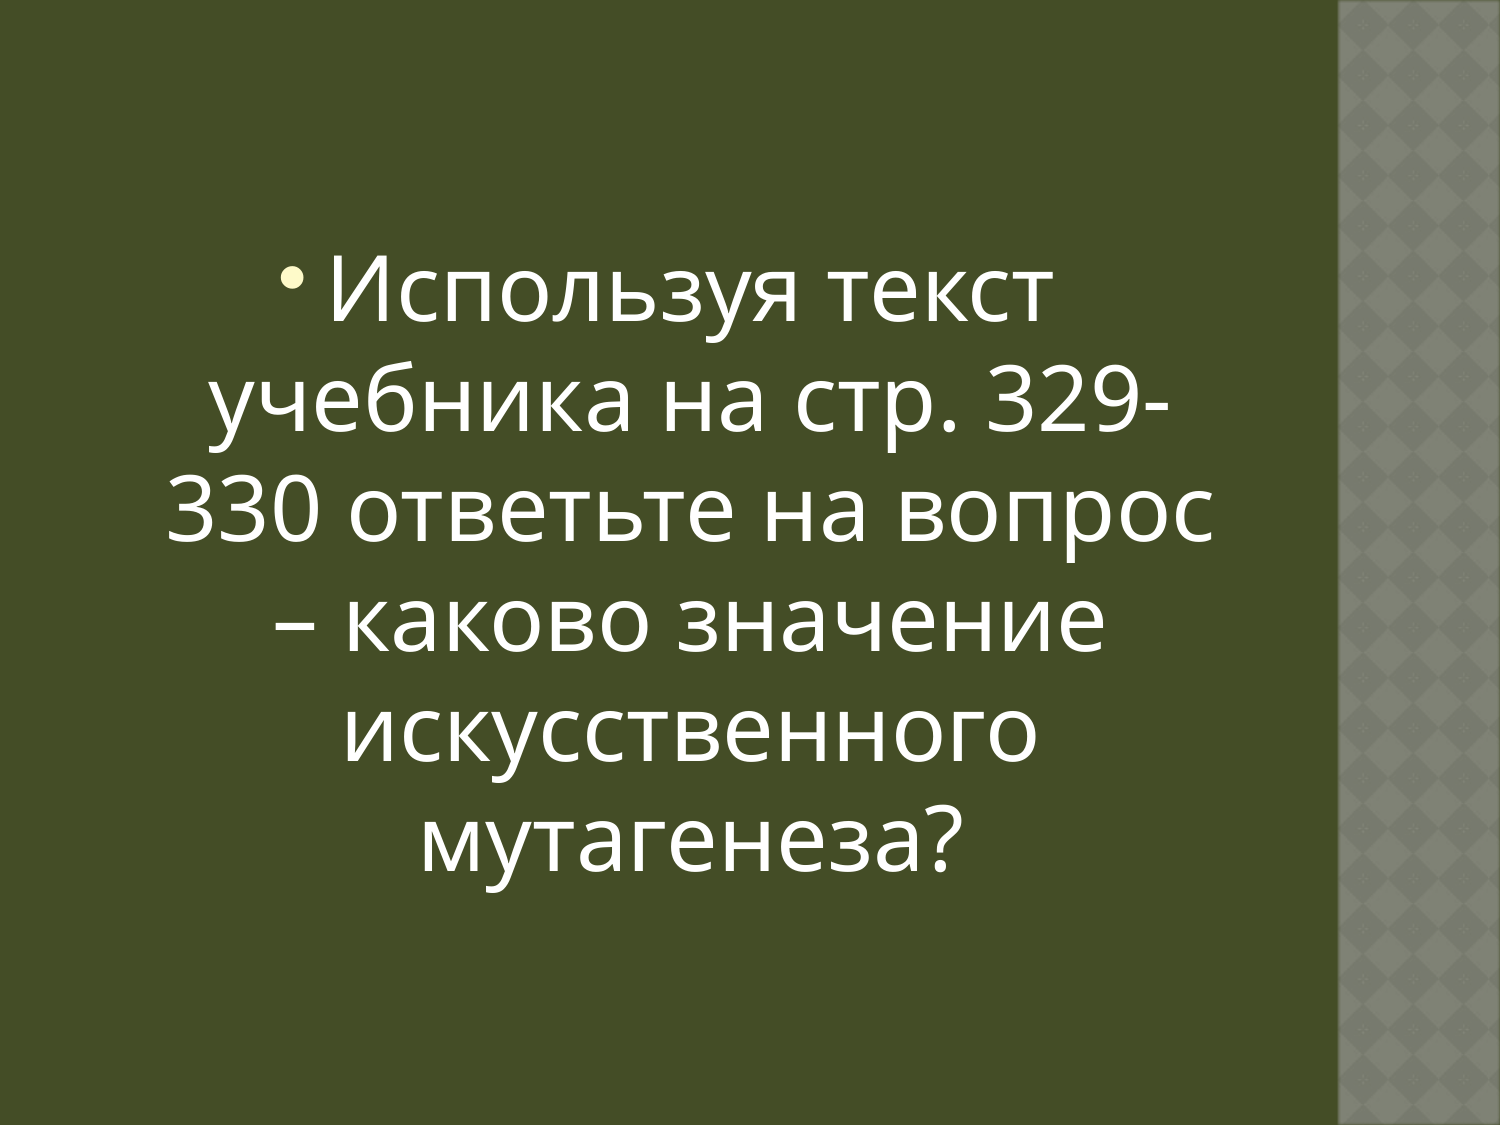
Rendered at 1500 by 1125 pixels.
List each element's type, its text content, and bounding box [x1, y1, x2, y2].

list Используя текст учебника на стр. 329-330 ответьте на вопрос – каково значение искусственного мутагенеза? [74, 222, 1263, 1060]
